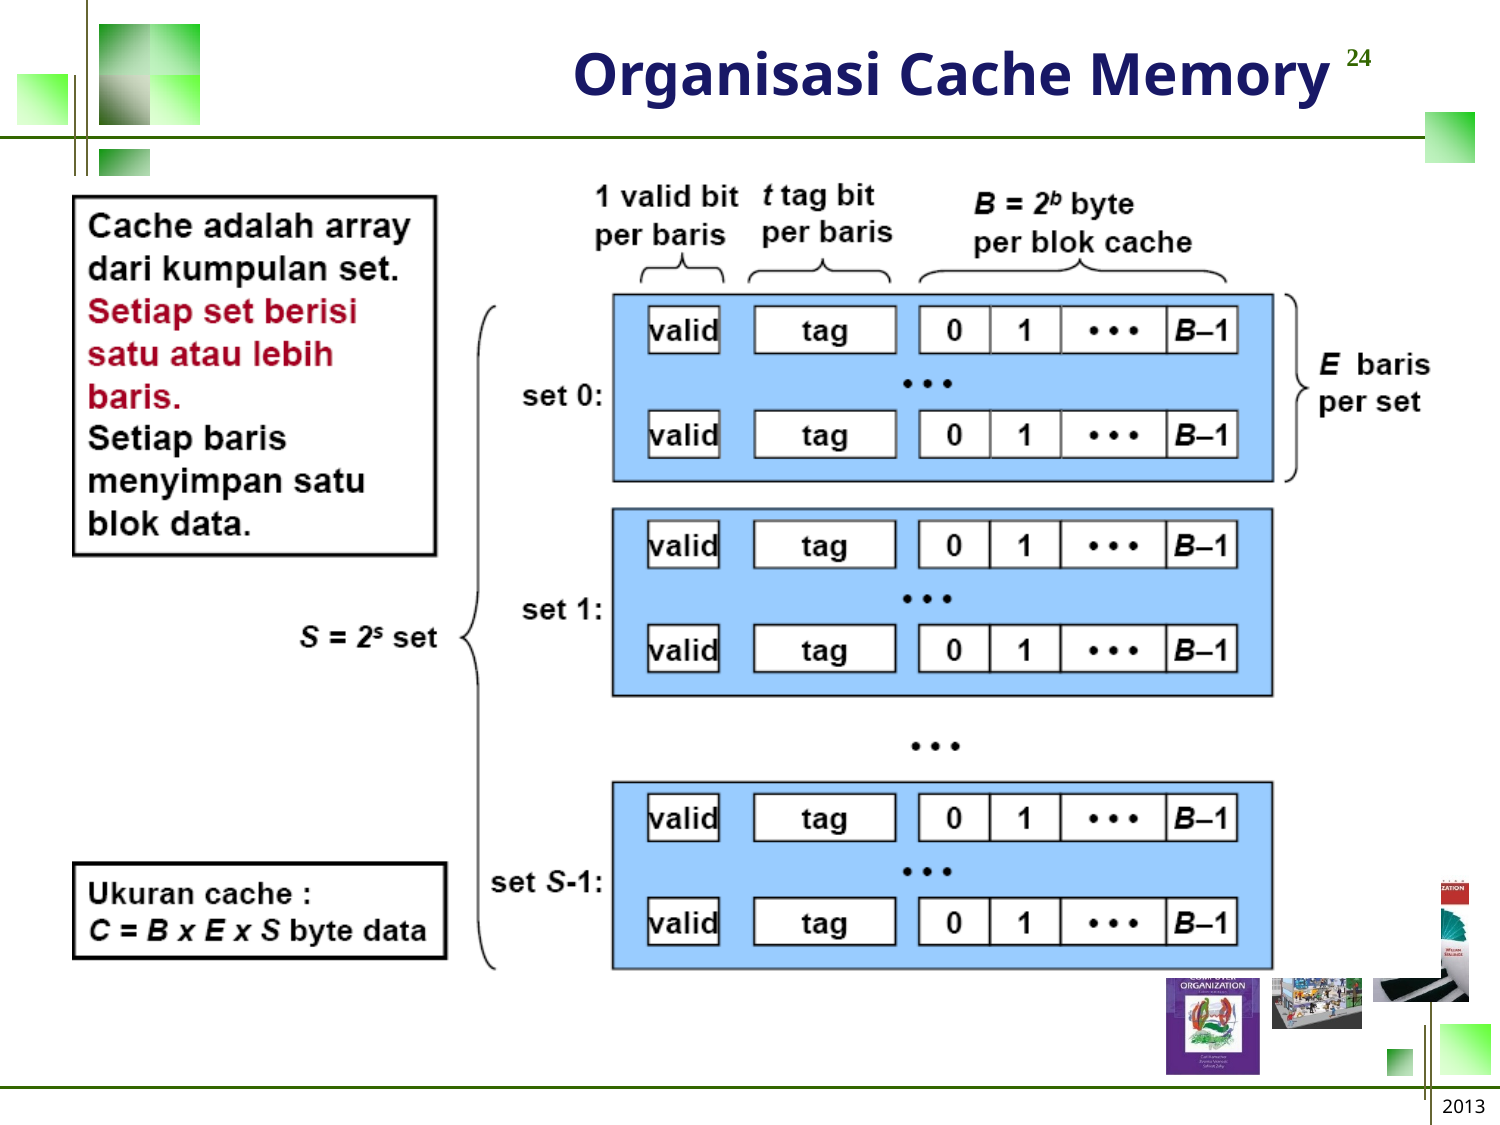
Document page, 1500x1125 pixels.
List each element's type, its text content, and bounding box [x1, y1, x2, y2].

picture [99, 24, 200, 35]
picture [1467, 112, 1475, 163]
title Organisasi Cache Memory 24 [33, 35, 1467, 175]
picture [17, 74, 33, 125]
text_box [0, 176, 1500, 1125]
